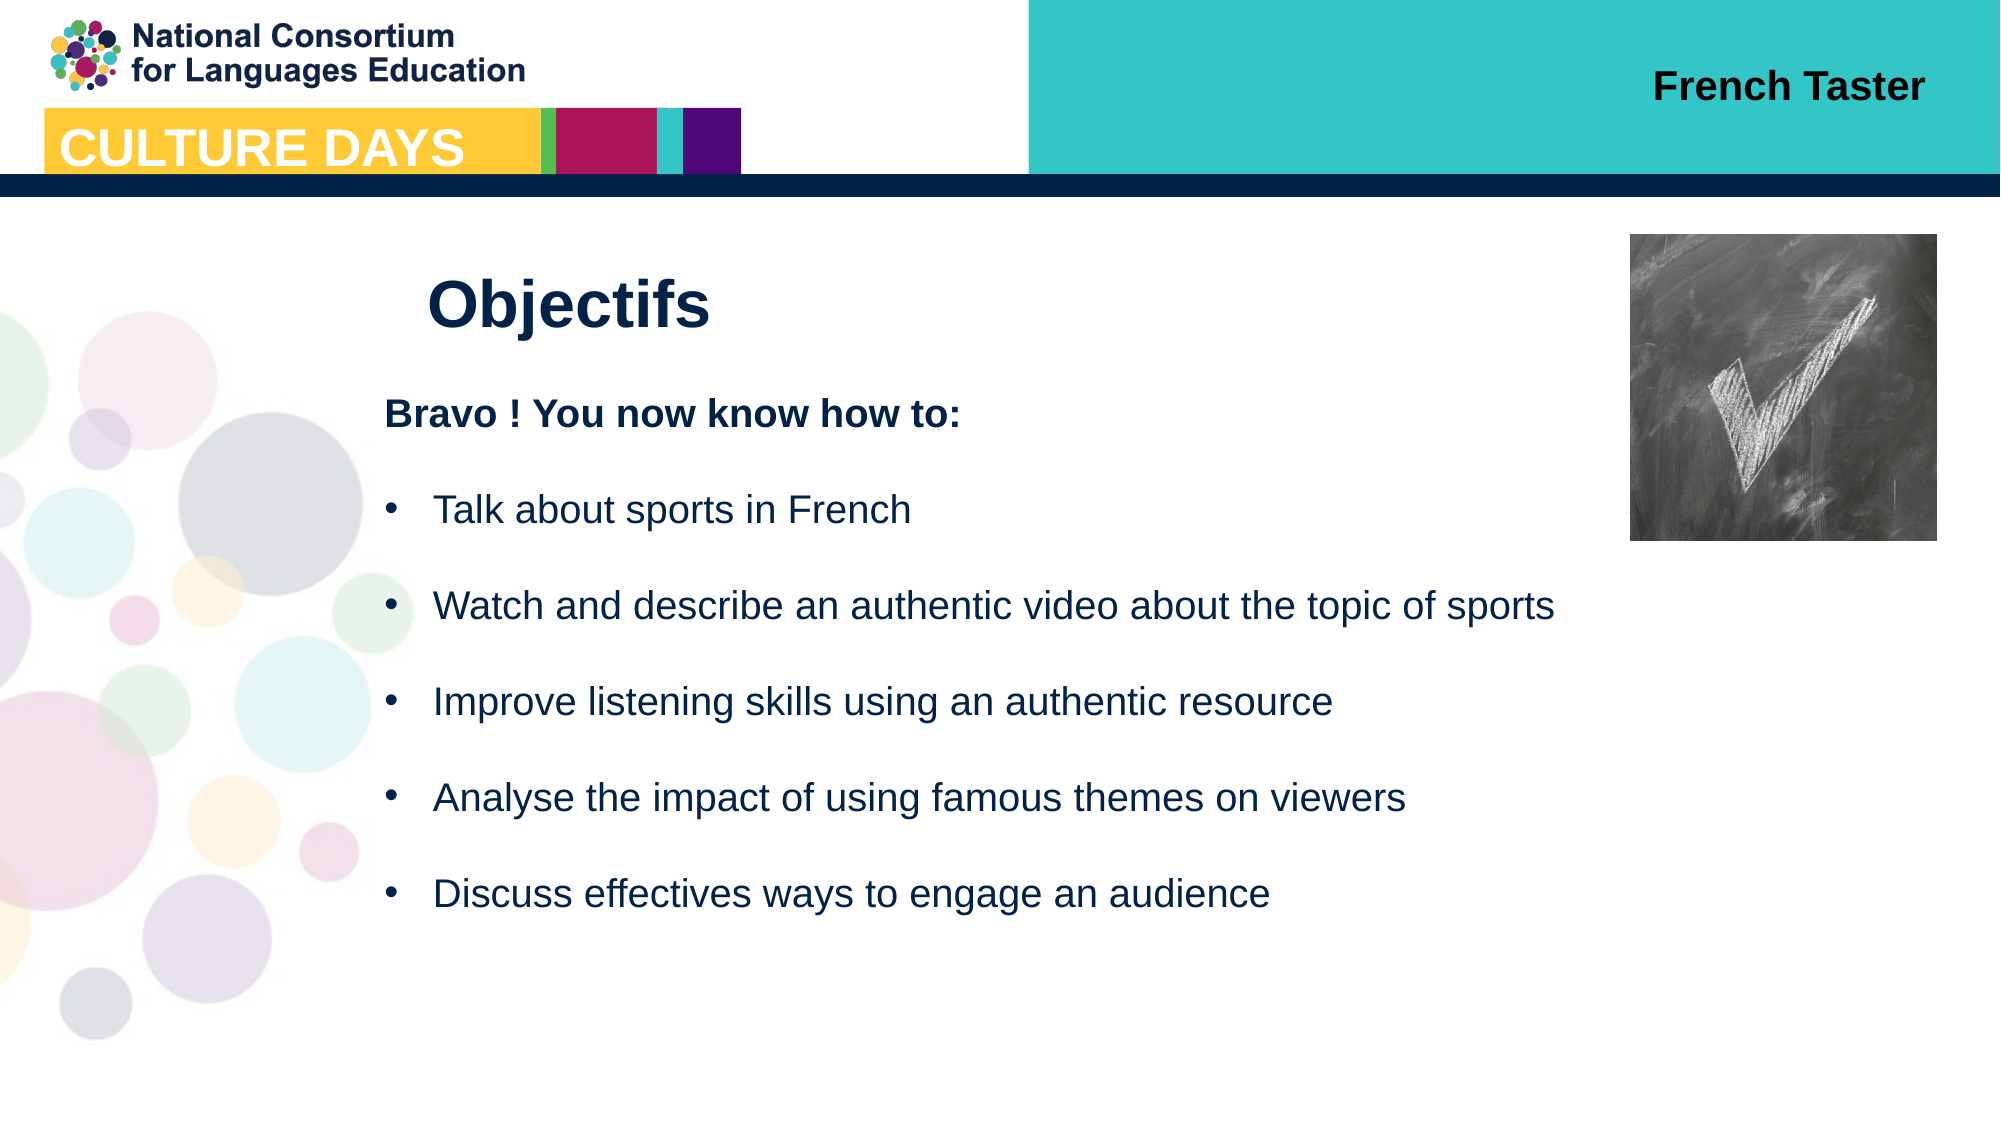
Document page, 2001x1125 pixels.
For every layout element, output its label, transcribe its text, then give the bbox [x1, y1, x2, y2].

picture [1630, 234, 1937, 541]
title Objectifs [412, 262, 1630, 380]
picture [47, 11, 536, 95]
subtitle Bravo ! You now know how to: Talk about sports in French Watch and describe an authentic video about the topic of sports Improve listening skills using an authentic resource Analyse the impact of using famous themes on viewers Discuss effectives ways to engage an audience [369, 380, 1870, 926]
text_box French Taster [1141, 51, 1941, 116]
